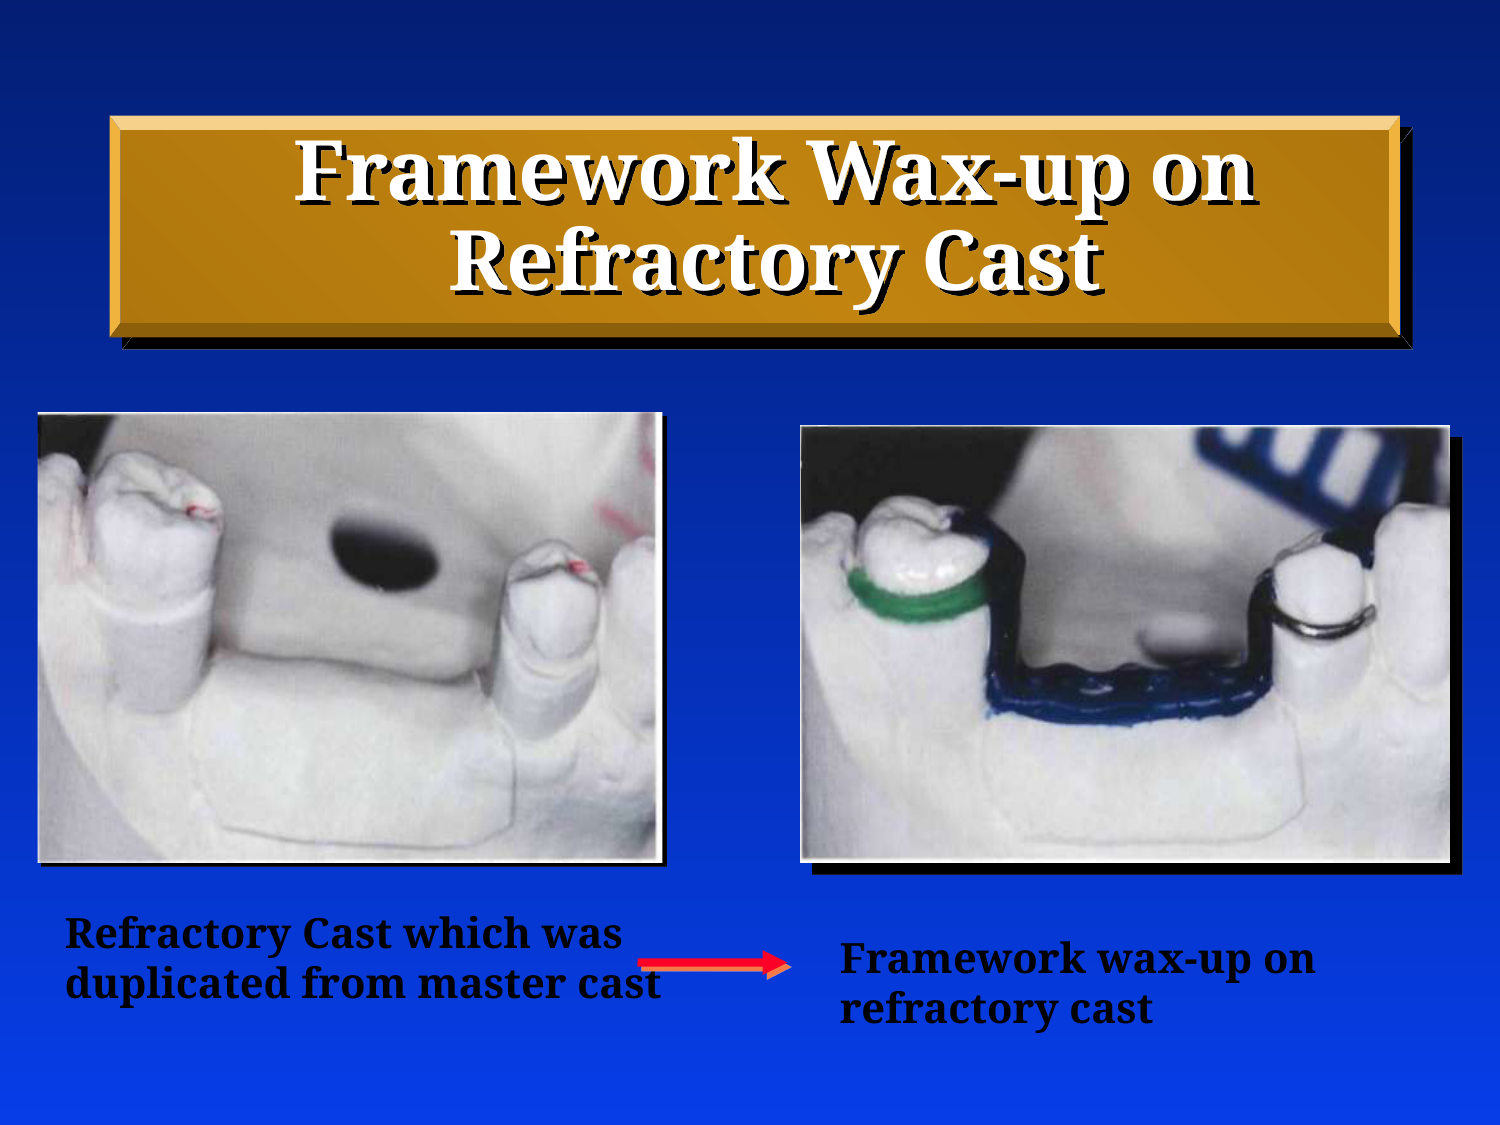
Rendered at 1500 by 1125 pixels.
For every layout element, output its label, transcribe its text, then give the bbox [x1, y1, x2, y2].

text_box Framework wax-up on refractory cast [824, 924, 1500, 1040]
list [37, 412, 663, 863]
list secondary cast [99, 299, 764, 949]
picture [799, 424, 1451, 863]
title Framework Wax-up on Refractory Cast [124, 174, 1426, 363]
text_box Refractory Cast which was duplicated from master cast [49, 899, 713, 1015]
text_box [637, 956, 788, 969]
